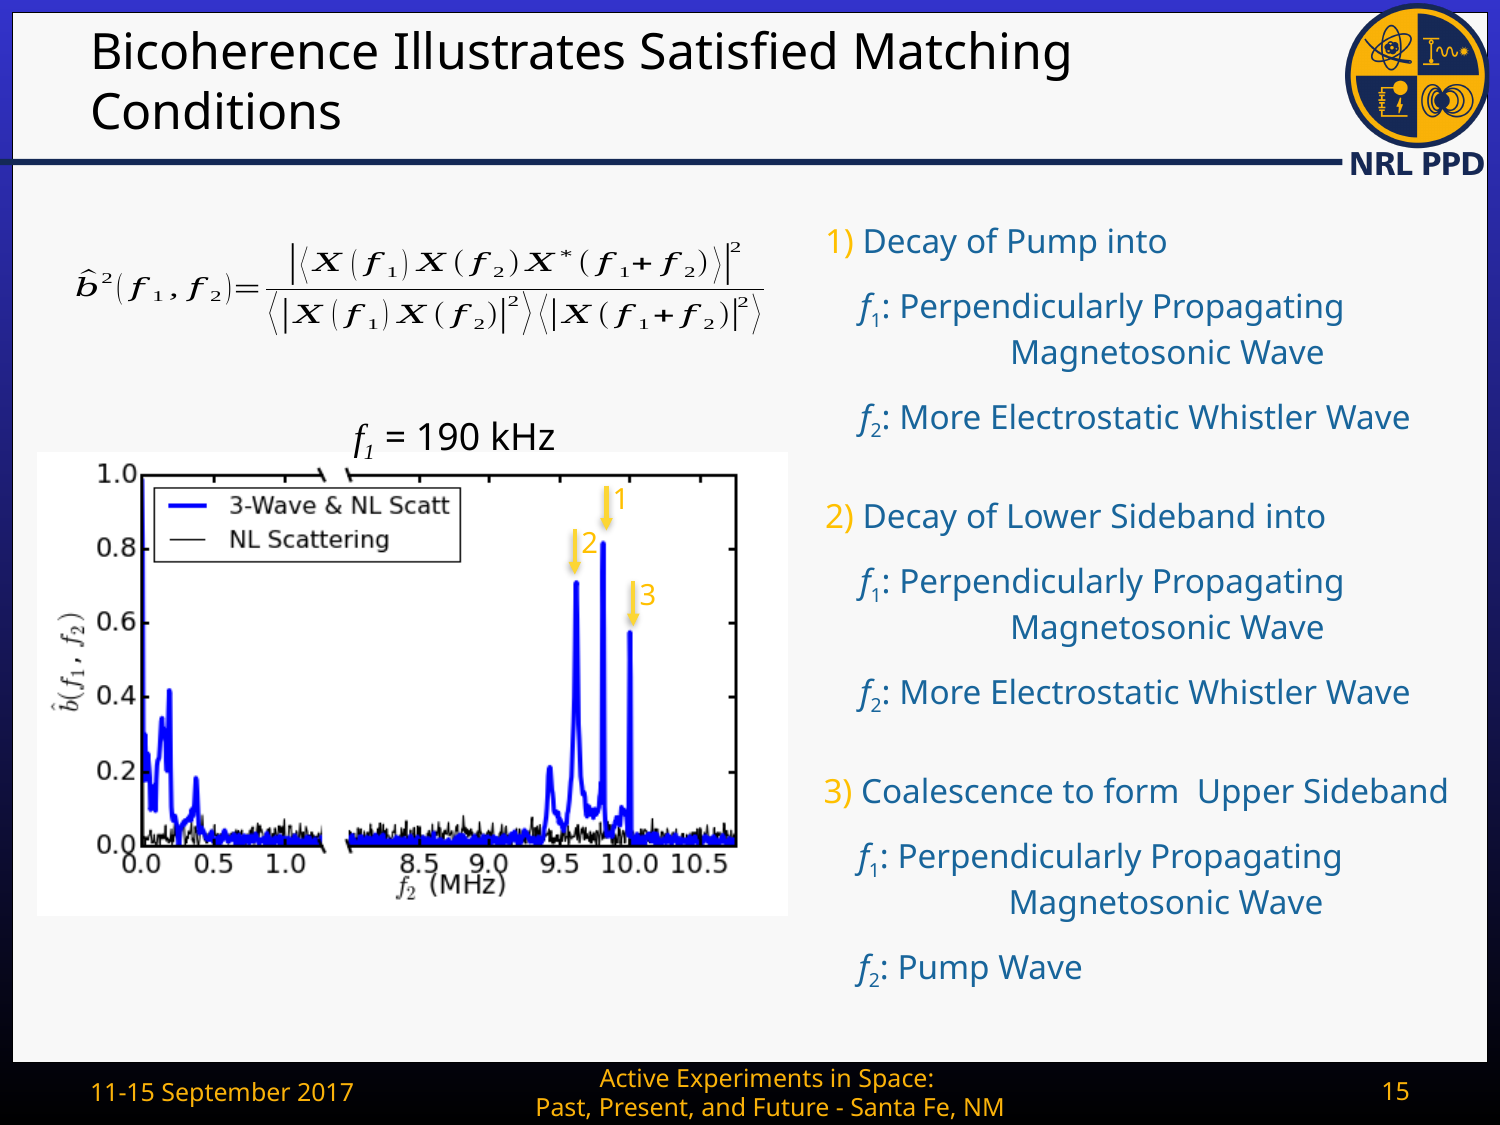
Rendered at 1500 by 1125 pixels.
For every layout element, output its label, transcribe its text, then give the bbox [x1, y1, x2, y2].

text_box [597, 472, 645, 531]
picture [37, 451, 788, 916]
text_box 1) Decay of Pump into f1: Perpendicularly Propagating Magnetosonic Wave f2: More Electrostatic Whistler Wave [810, 213, 1427, 449]
slide_number 15 [1107, 1062, 1425, 1122]
title Bicoherence Illustrates Satisfied Matching Conditions [75, 6, 1334, 153]
text_box 2) Decay of Lower Sideband into f1: Perpendicularly Propagating Magnetosonic Wave f2: More Electrostatic Whistler Wave [810, 488, 1427, 724]
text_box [566, 516, 613, 575]
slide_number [75, 1062, 425, 1122]
picture [1345, 3, 1490, 175]
footer Active Experiments in Space: Past, Present, and Future - Santa Fe, NM [434, 1062, 1107, 1122]
text_box 3) Coalescence to form Upper Sideband f1: Perpendicularly Propagating Magnetosonic Wave f2: Pump Wave [808, 763, 1465, 999]
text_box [624, 568, 672, 627]
text_box f1 = 190 kHz [338, 405, 571, 450]
